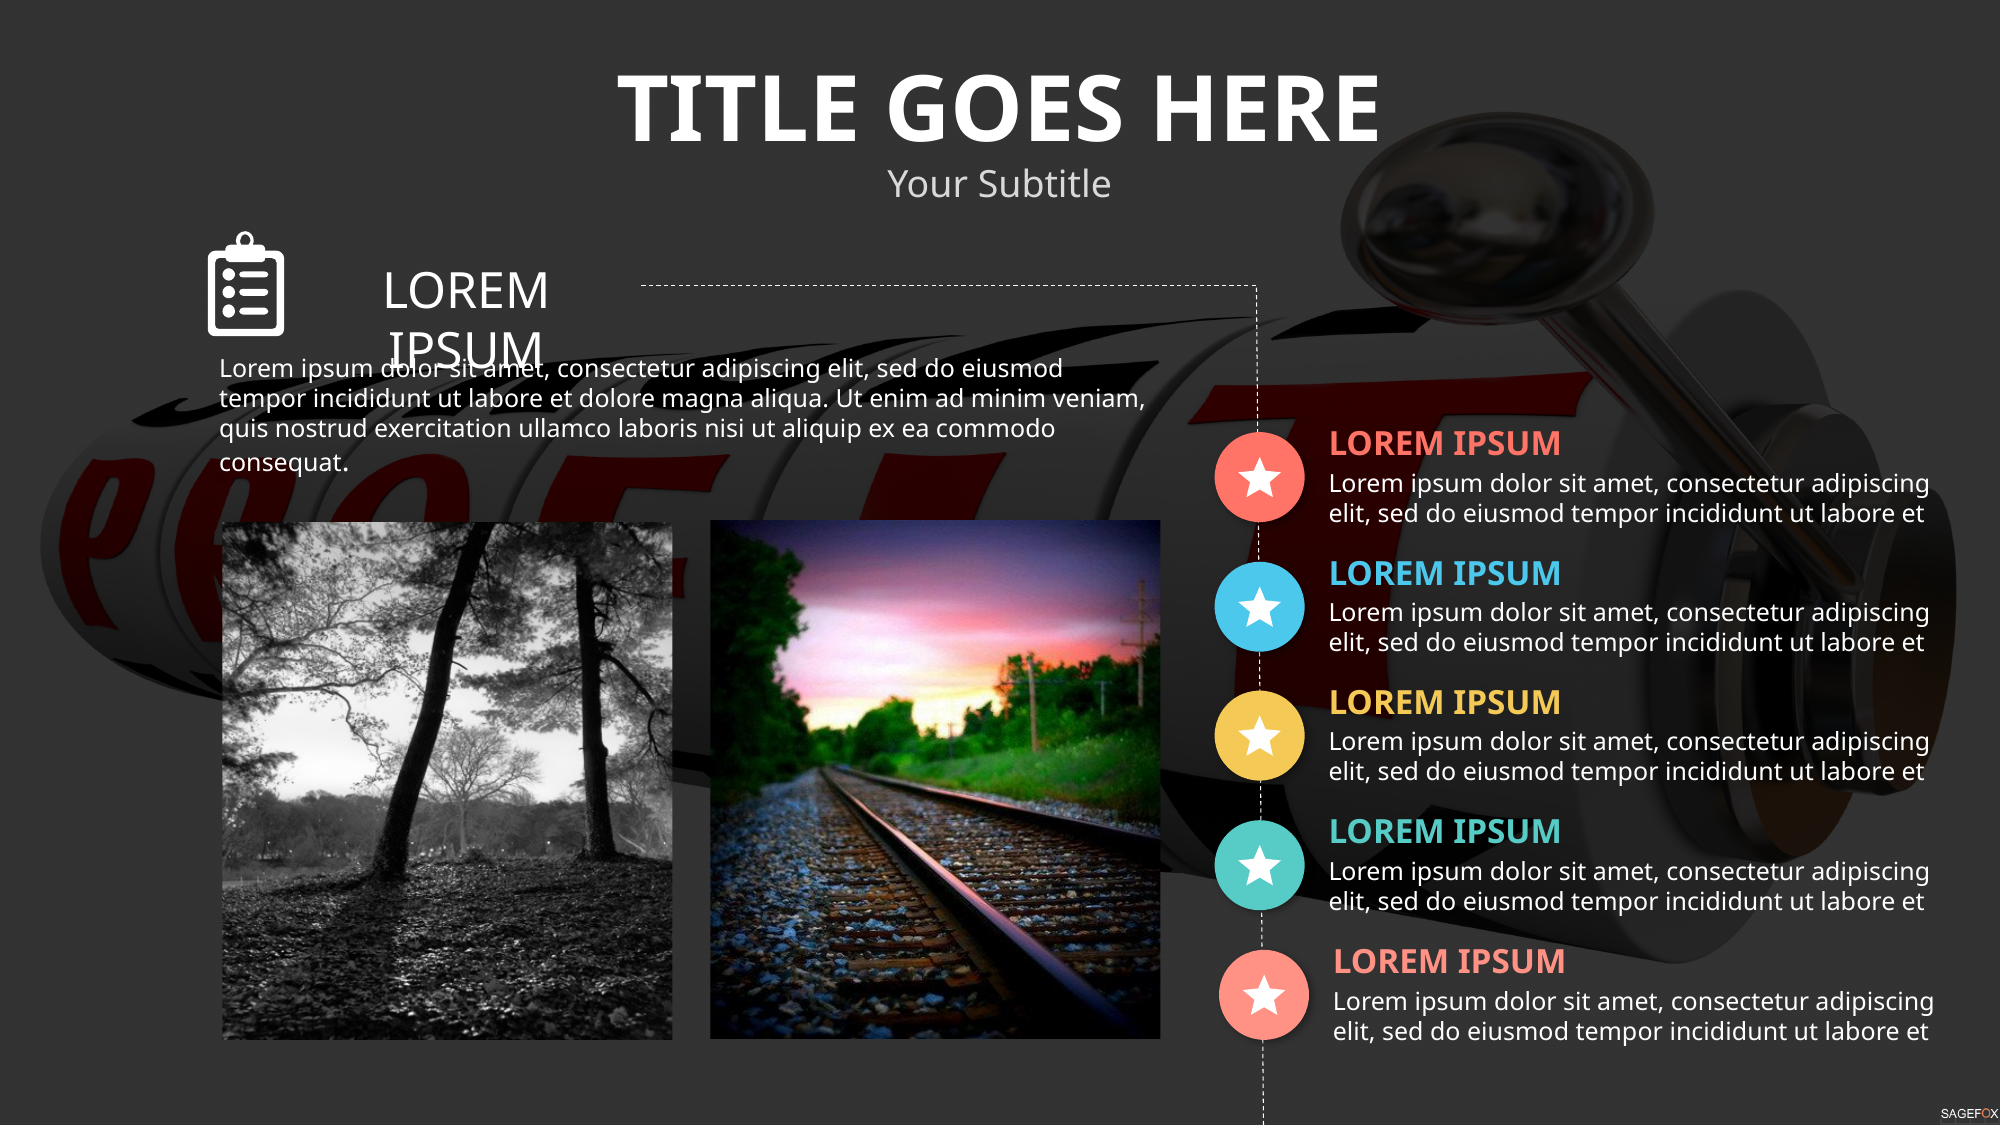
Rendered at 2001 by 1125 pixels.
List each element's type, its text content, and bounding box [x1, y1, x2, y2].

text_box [1256, 1040, 1264, 1125]
text_box LOREM IPSUM Lorem ipsum dolor sit amet, consectetur adipiscing elit, sed do eiusmod tempor incididunt ut labore et [1318, 546, 1953, 662]
text_box LOREM IPSUM Lorem ipsum dolor sit amet, consectetur adipiscing elit, sed do eiusmod tempor incididunt ut labore et [1322, 935, 1958, 1050]
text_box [1214, 690, 1305, 781]
text_box LOREM IPSUM [292, 250, 642, 344]
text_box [1256, 911, 1264, 949]
text_box TITLE GOES HERE Your Subtitle [548, 42, 1452, 212]
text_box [1214, 561, 1305, 652]
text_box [1256, 781, 1264, 820]
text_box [1256, 652, 1264, 690]
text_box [1256, 287, 1264, 432]
text_box LOREM IPSUM Lorem ipsum dolor sit amet, consectetur adipiscing elit, sed do eiusmod tempor incididunt ut labore et [1318, 417, 1953, 533]
text_box Lorem ipsum dolor sit amet, consectetur adipiscing elit, sed do eiusmod tempor incididunt ut labore et dolore magna aliqua. Ut enim ad minim veniam, quis nostrud exercitation ullamco laboris nisi ut aliquip ex ea commodo consequat. [204, 344, 1168, 485]
text_box [709, 520, 1161, 1039]
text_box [1256, 523, 1264, 561]
text_box LOREM IPSUM Lorem ipsum dolor sit amet, consectetur adipiscing elit, sed do eiusmod tempor incididunt ut labore et [1318, 805, 1953, 921]
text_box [1218, 949, 1309, 1040]
text_box [221, 521, 673, 1041]
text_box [1214, 820, 1305, 911]
picture [0, 0, 2001, 1125]
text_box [207, 231, 285, 337]
text_box LOREM IPSUM Lorem ipsum dolor sit amet, consectetur adipiscing elit, sed do eiusmod tempor incididunt ut labore et [1318, 675, 1953, 791]
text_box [1214, 432, 1305, 523]
